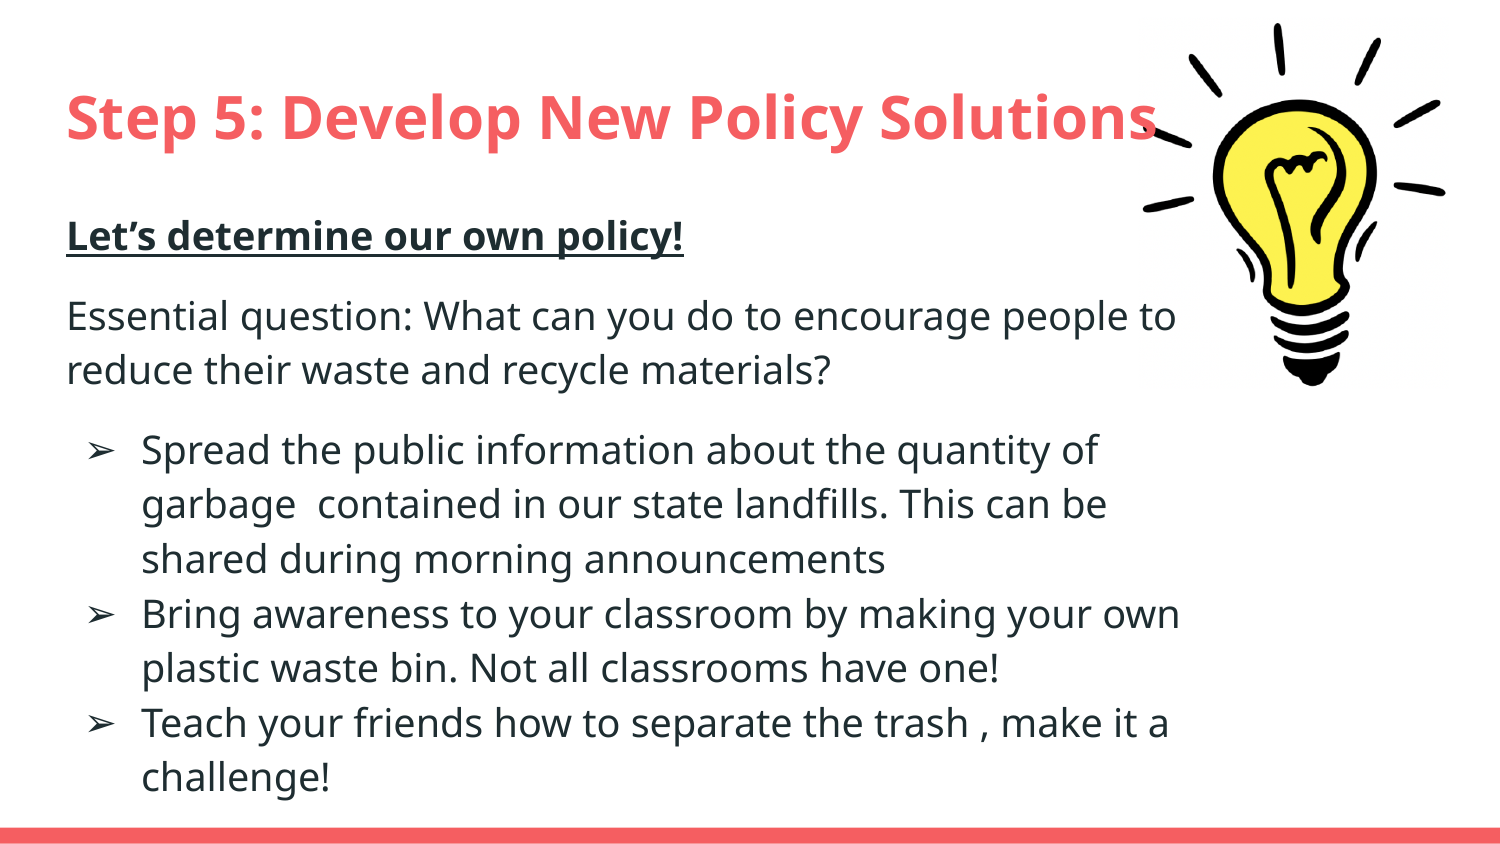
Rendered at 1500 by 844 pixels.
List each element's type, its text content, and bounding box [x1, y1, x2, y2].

list Let’s determine our own policy! Essential question: What can you do to encourage people to reduce their waste and recycle materials? Spread the public information about the quantity of garbage contained in our state landfills. This can be shared during morning announcements Bring awareness to your classroom by making your own plastic waste bin. Not all classrooms have one! Teach your friends how to separate the trash , make it a challenge! [51, 189, 1225, 750]
title Step 5: Develop New Policy Solutions [51, 64, 1132, 167]
picture [1137, 17, 1450, 389]
